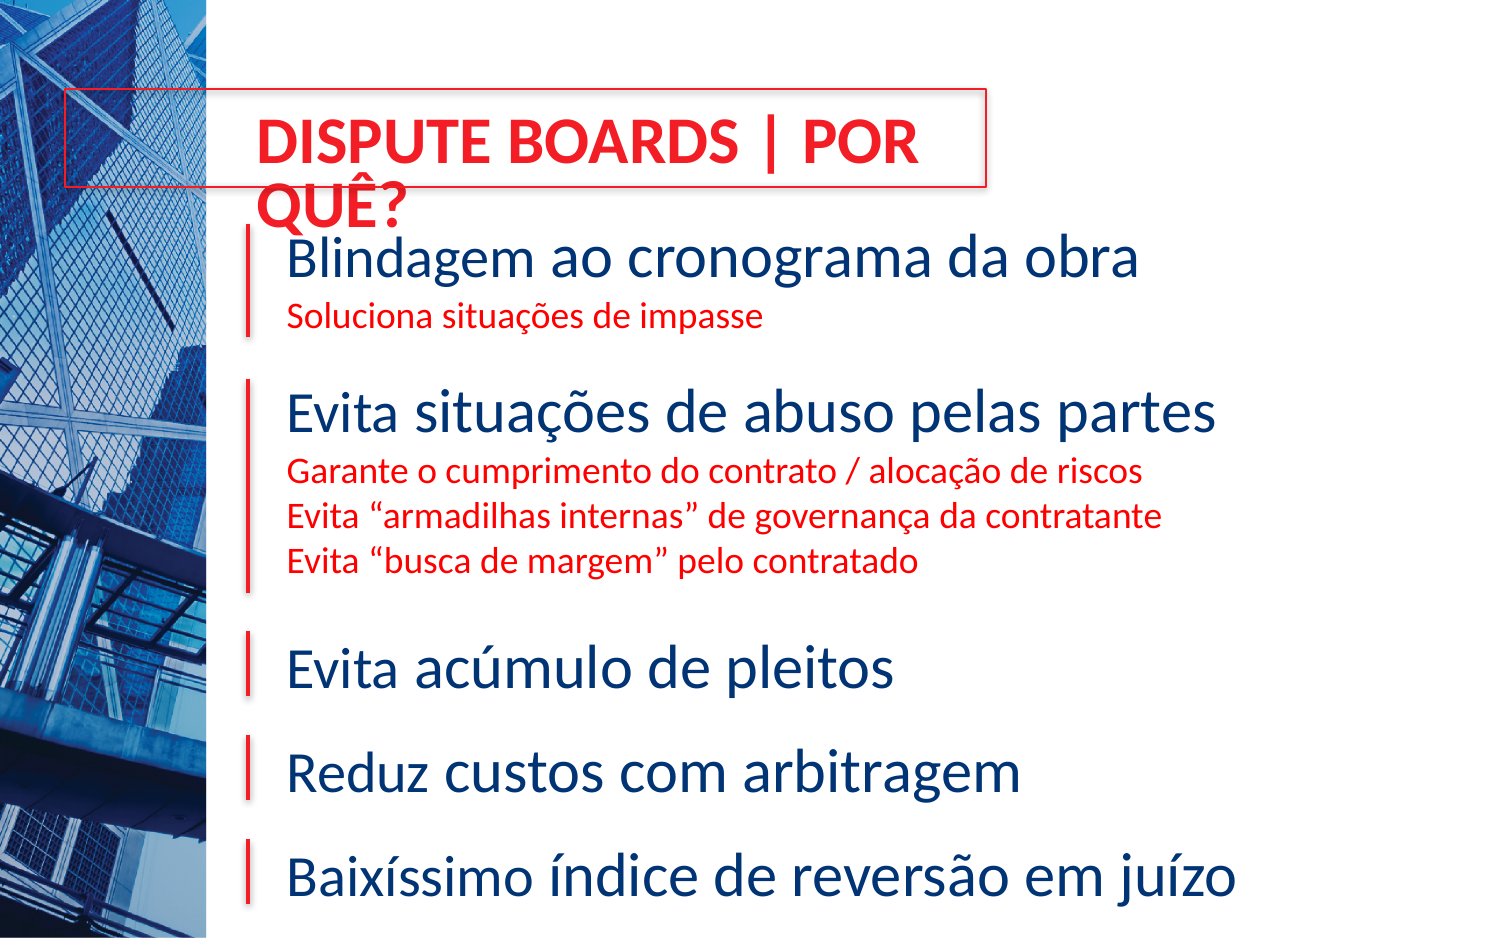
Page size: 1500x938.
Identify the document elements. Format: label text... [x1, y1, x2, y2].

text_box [248, 625, 1459, 702]
text_box Dispute Boards | Por quê? [242, 194, 987, 223]
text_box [248, 729, 1459, 806]
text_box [248, 833, 1459, 910]
text_box [64, 88, 987, 188]
picture [0, 0, 209, 938]
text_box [248, 214, 1459, 338]
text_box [248, 369, 1459, 594]
